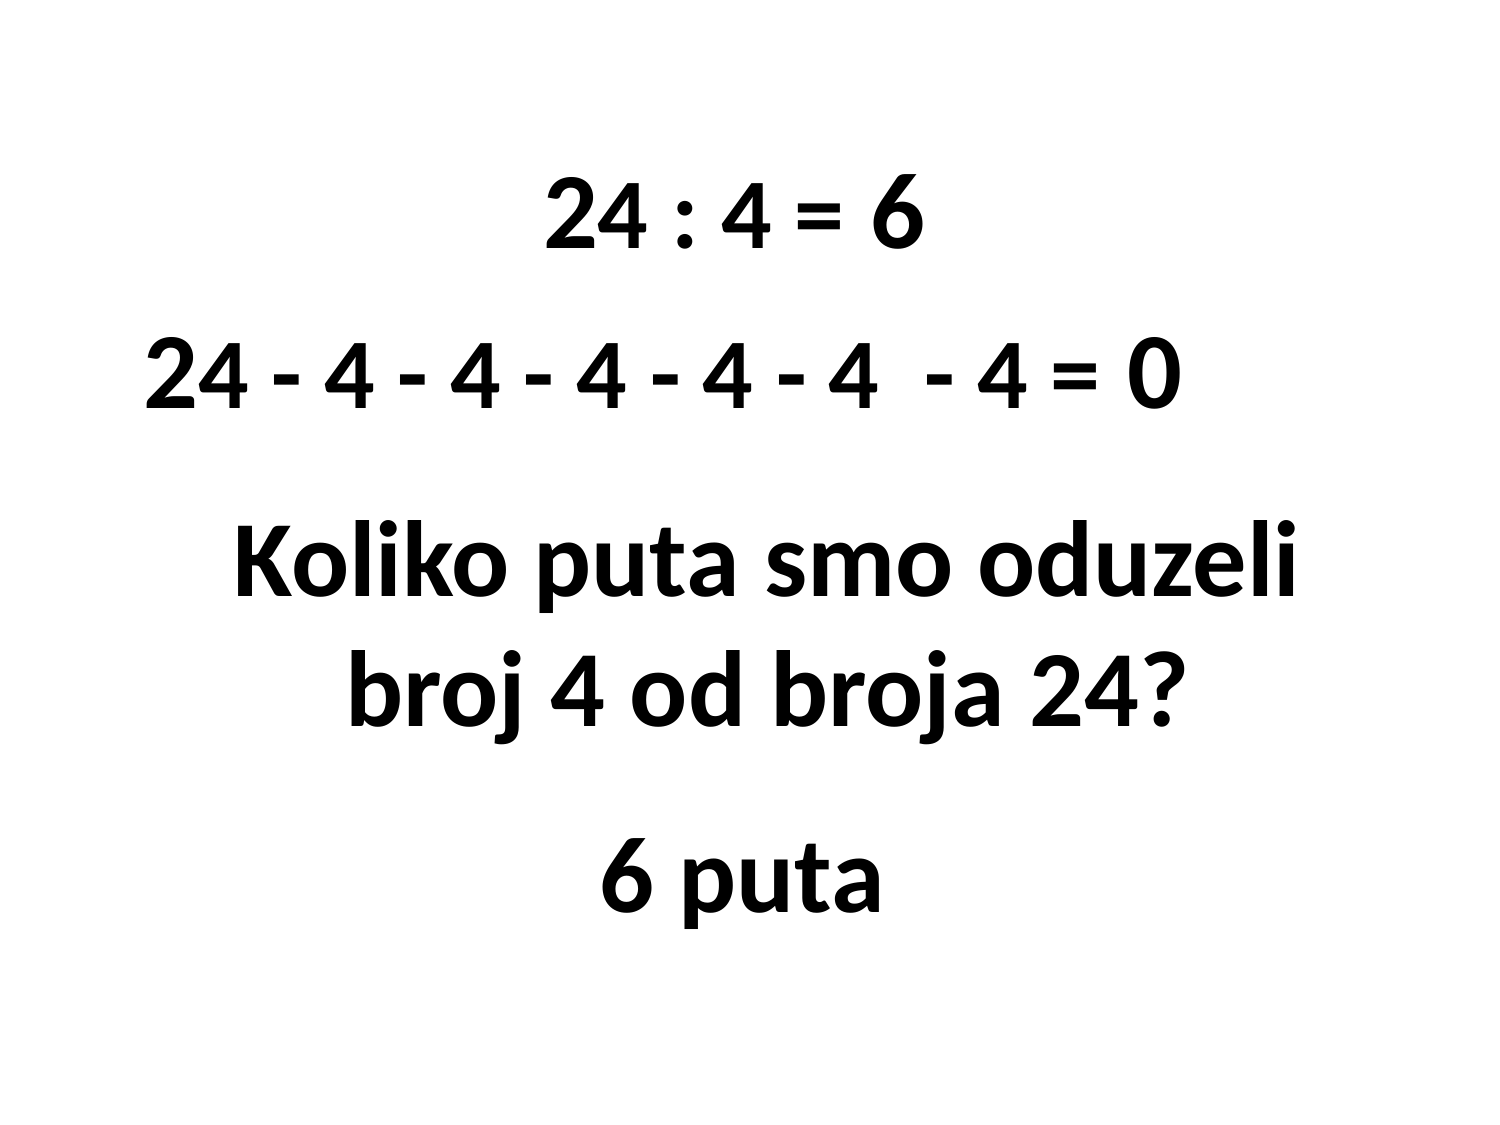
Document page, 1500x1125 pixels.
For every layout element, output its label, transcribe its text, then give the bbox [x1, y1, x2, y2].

text_box Koliko puta smo oduzeli broj 4 od broja 24? [175, 480, 1360, 755]
text_box 0 [1113, 292, 1207, 438]
text_box 6 puta [584, 796, 1075, 942]
text_box 24 - 4 - 4 - 4 - 4 - 4 - 4 = [128, 292, 1113, 438]
text_box 6 [856, 132, 941, 278]
text_box 24 : 4 = [528, 132, 856, 278]
